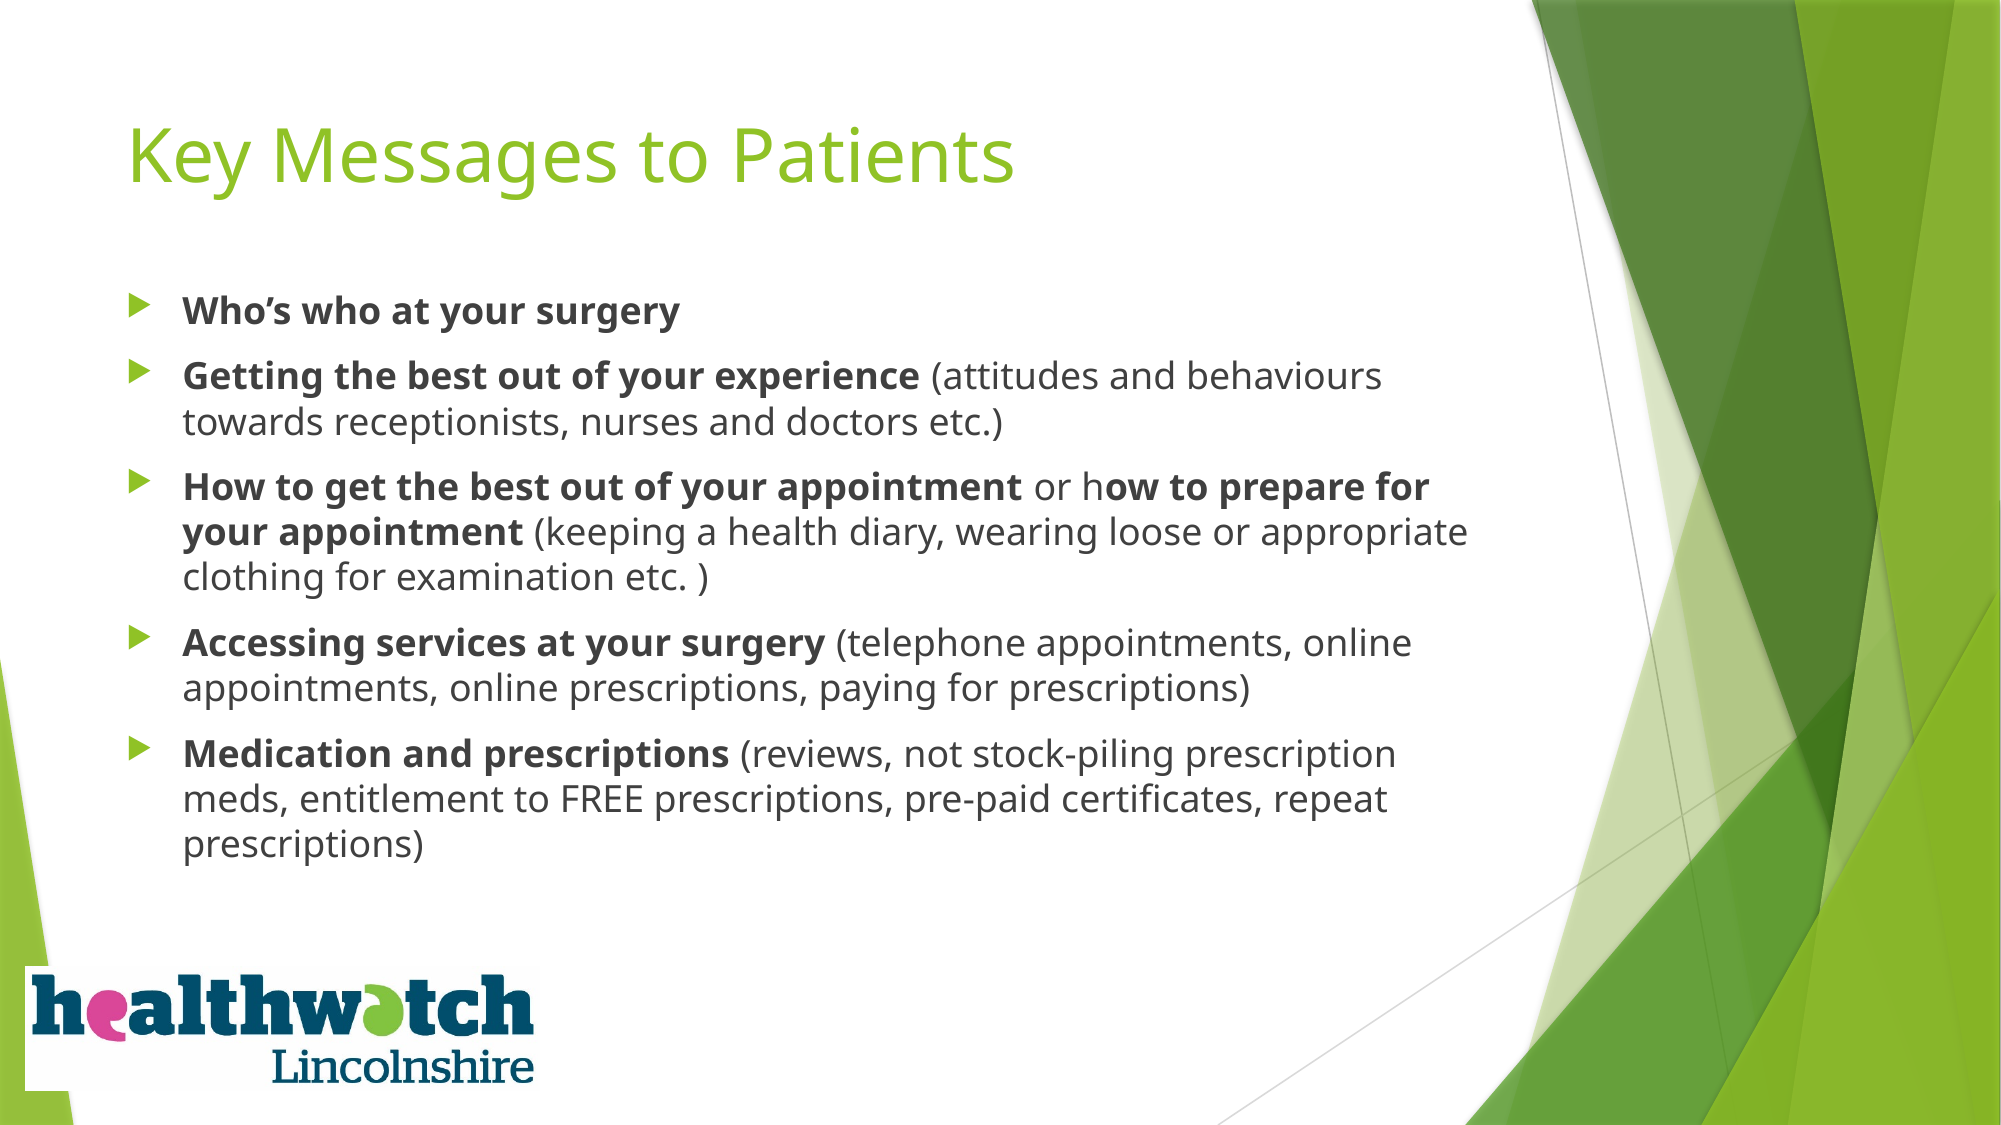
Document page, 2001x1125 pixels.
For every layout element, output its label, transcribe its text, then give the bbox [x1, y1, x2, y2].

picture [25, 966, 541, 1092]
list Who’s who at your surgery Getting the best out of your experience (attitudes and behaviours towards receptionists, nurses and doctors etc.) How to get the best out of your appointment or how to prepare for your appointment (keeping a health diary, wearing loose or appropriate clothing for examination etc. ) Accessing services at your surgery (telephone appointments, online appointments, online prescriptions, paying for prescriptions) Medication and prescriptions (reviews, not stock-piling prescription meds, entitlement to FREE prescriptions, pre-paid certificates, repeat prescriptions) [111, 279, 1522, 916]
title Key Messages to Patients [111, 99, 1522, 279]
